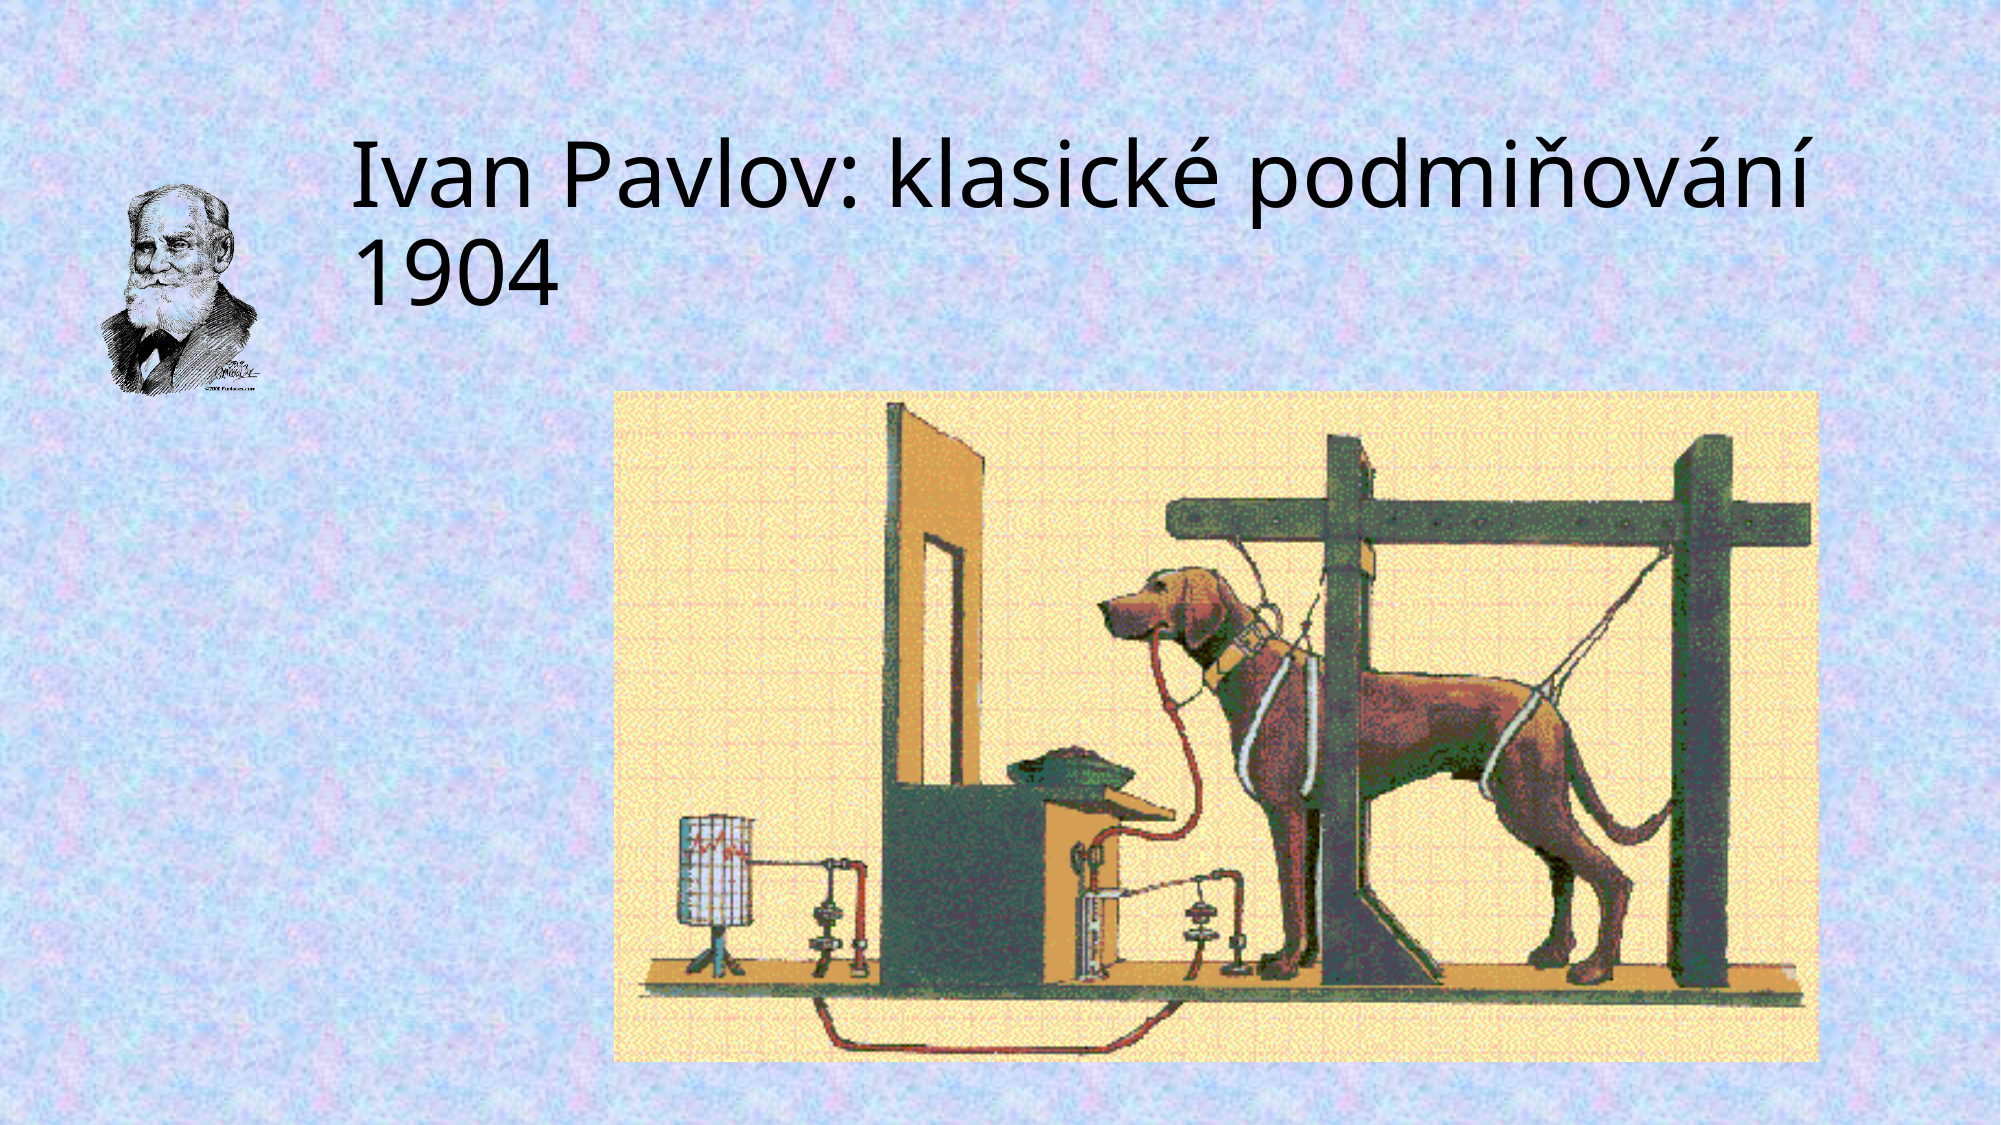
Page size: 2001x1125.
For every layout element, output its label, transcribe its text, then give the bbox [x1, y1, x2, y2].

title Ivan Pavlov: klasické podmiňování 1904 [335, 117, 2000, 336]
picture [0, 0, 2001, 1125]
